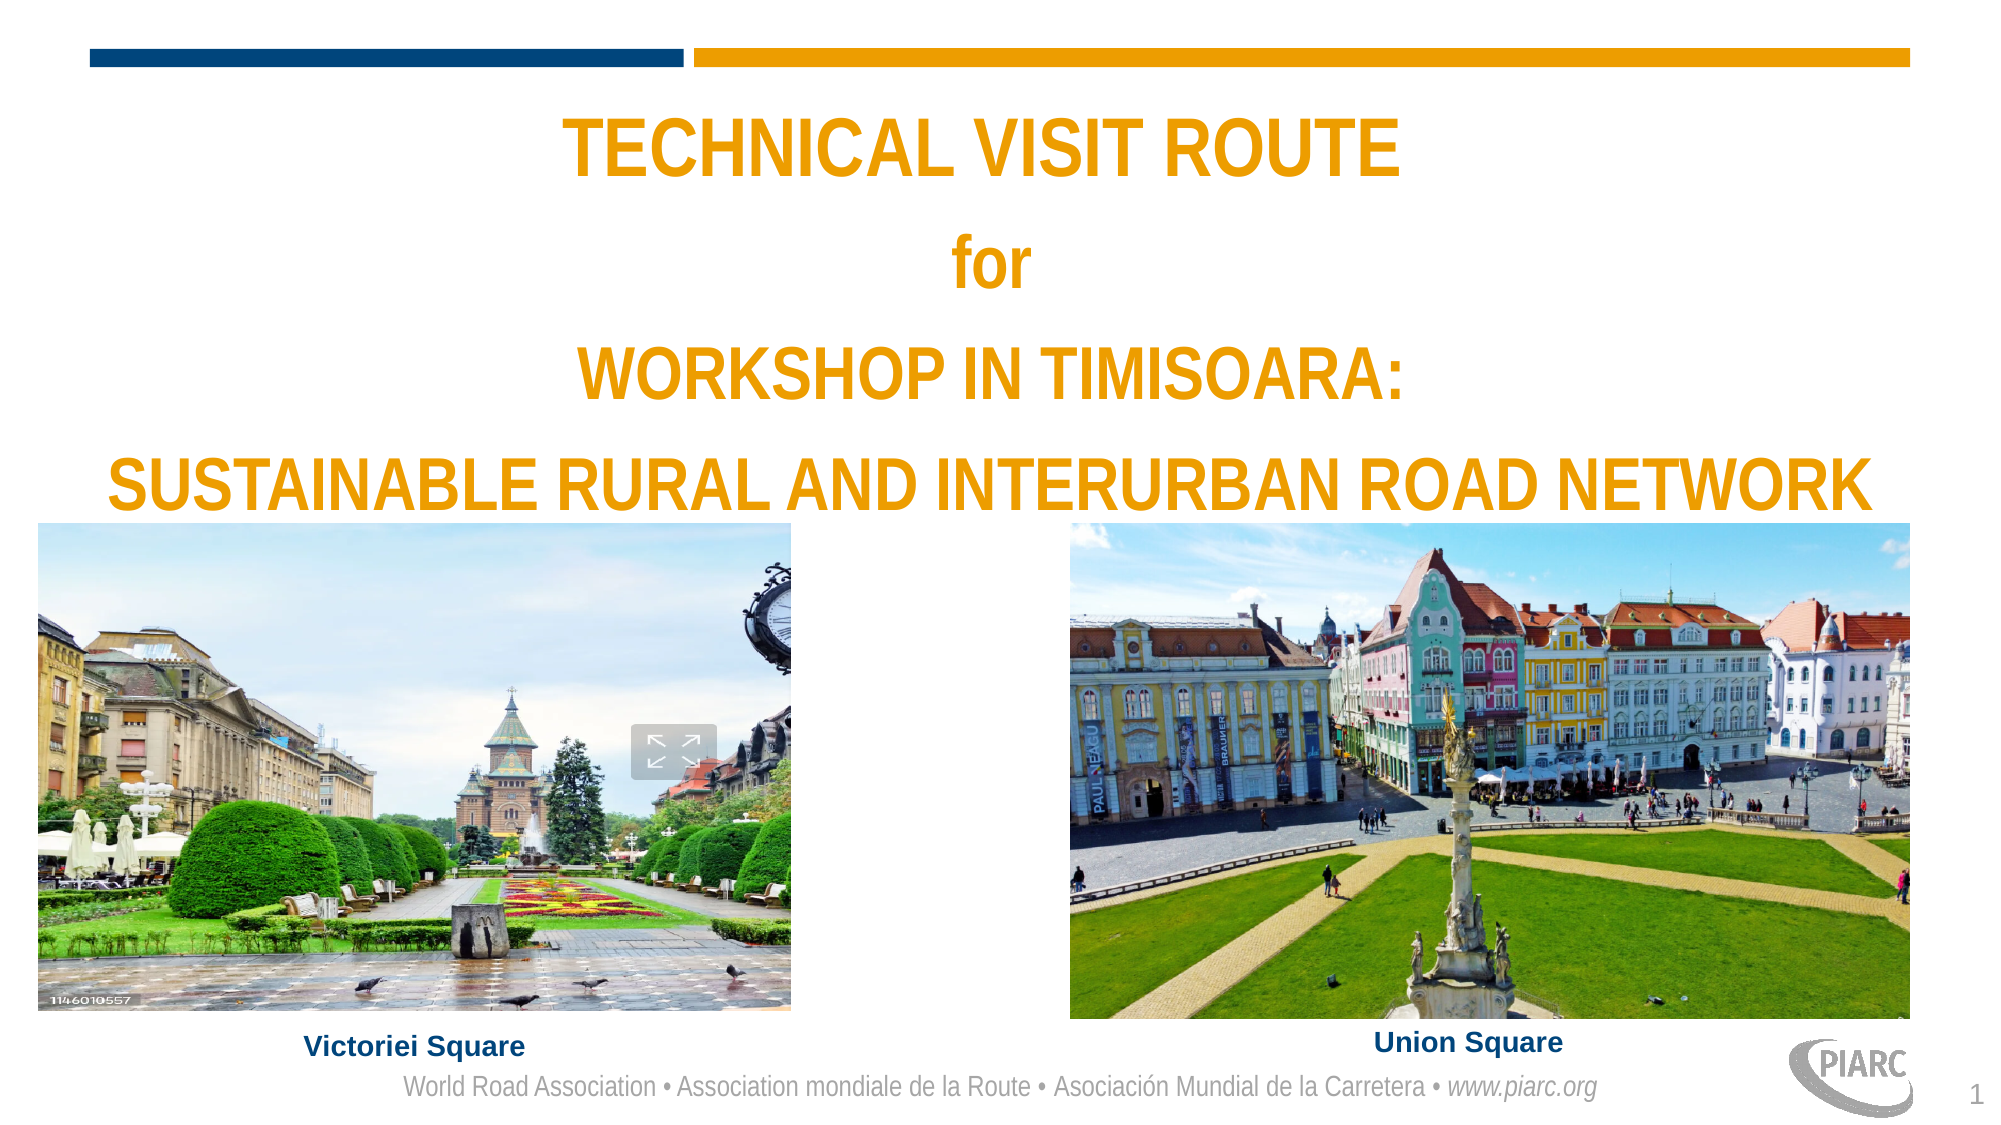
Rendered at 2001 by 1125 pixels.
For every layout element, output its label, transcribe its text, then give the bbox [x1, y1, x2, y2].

text_box Victoriei Square [288, 1019, 541, 1070]
picture [1070, 523, 1949, 1125]
list TECHNICAL VISIT ROUTE for WORKSHOP IN TIMISOARA: SUSTAINABLE RURAL AND INTERURBAN ROAD NETWORK [90, 85, 1894, 1019]
text_box Union Square [1358, 1020, 1579, 1066]
slide_number 1 [1893, 1062, 2000, 1123]
picture [38, 523, 791, 1011]
